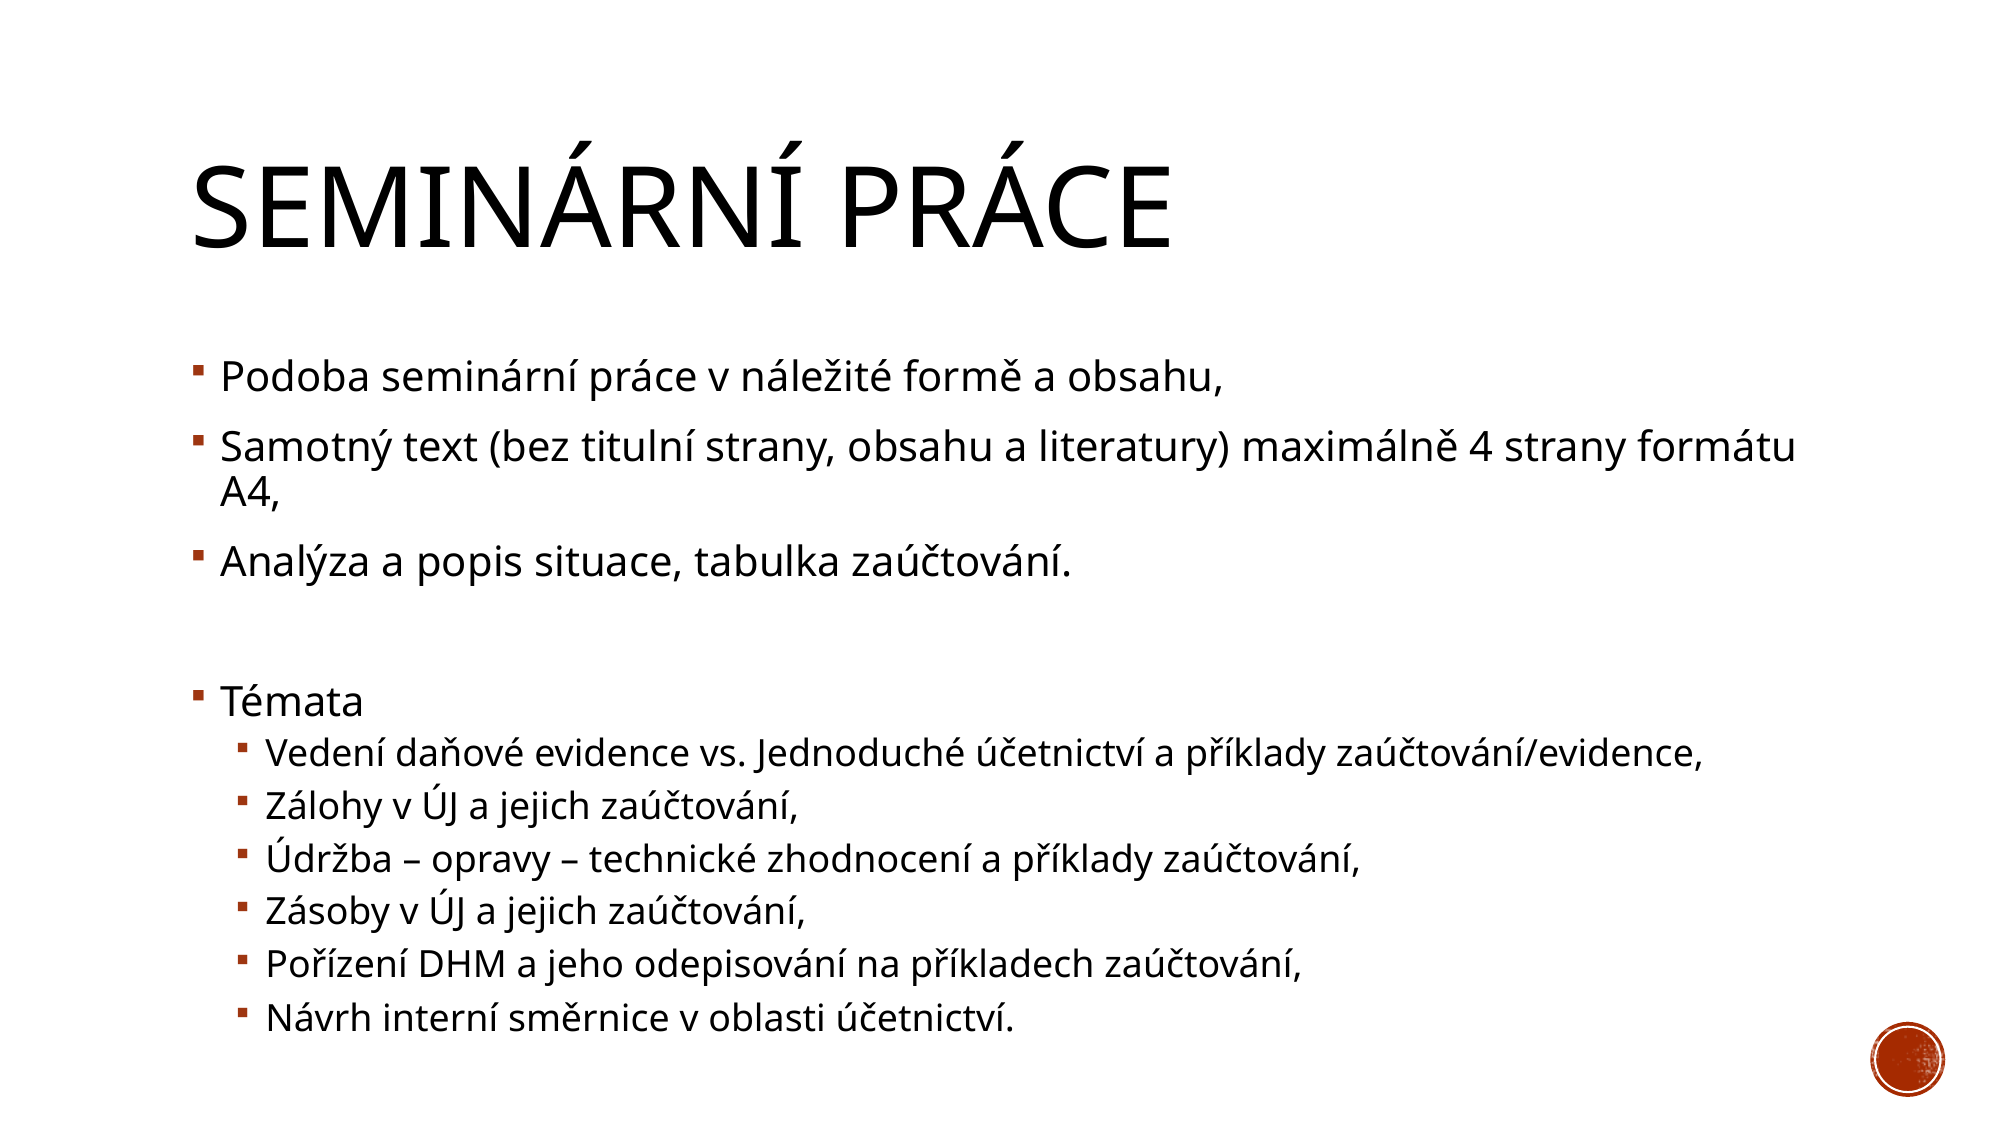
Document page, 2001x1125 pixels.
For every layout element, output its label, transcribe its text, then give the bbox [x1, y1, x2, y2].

list Podoba seminární práce v náležité formě a obsahu, Samotný text (bez titulní strany, obsahu a literatury) maximálně 4 strany formátu A4, Analýza a popis situace, tabulka zaúčtování. Témata Vedení daňové evidence vs. Jednoduché účetnictví a příklady zaúčtování/evidence, Zálohy v ÚJ a jejich zaúčtování, Údržba – opravy – technické zhodnocení a příklady zaúčtování, Zásoby v ÚJ a jejich zaúčtování, Pořízení DHM a jeho odepisování na příkladech zaúčtování, Návrh interní směrnice v oblasti účetnictví. [175, 348, 1826, 1013]
title Seminární práce [175, 79, 1826, 344]
